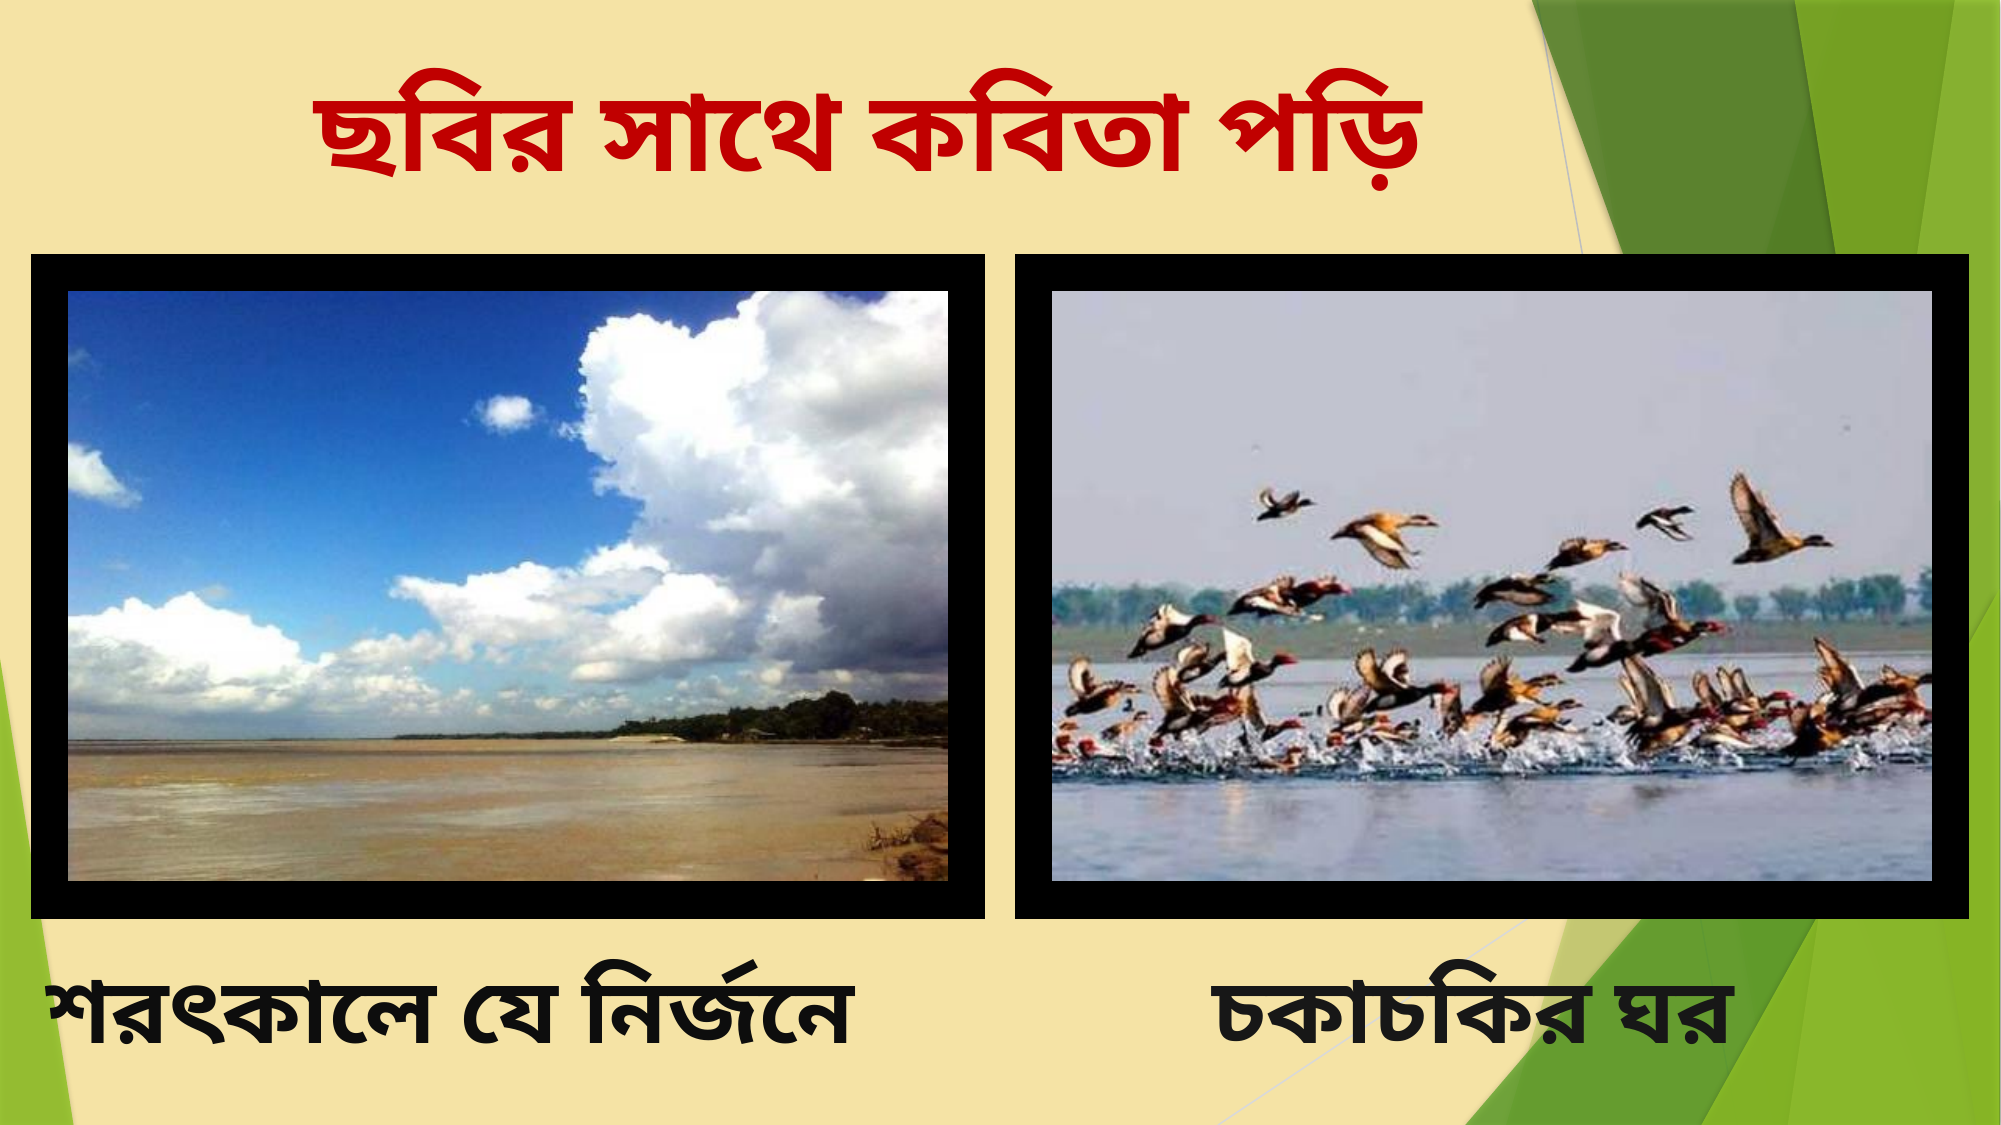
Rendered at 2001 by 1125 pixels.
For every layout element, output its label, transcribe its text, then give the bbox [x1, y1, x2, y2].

picture [1051, 290, 1933, 882]
picture [67, 290, 949, 882]
text_box ছবির সাথে কবিতা পড়ি [155, 50, 1580, 201]
text_box শরৎকালে যে নির্জনে [0, 944, 923, 1070]
text_box চকাচকির ঘর [923, 944, 2000, 1070]
